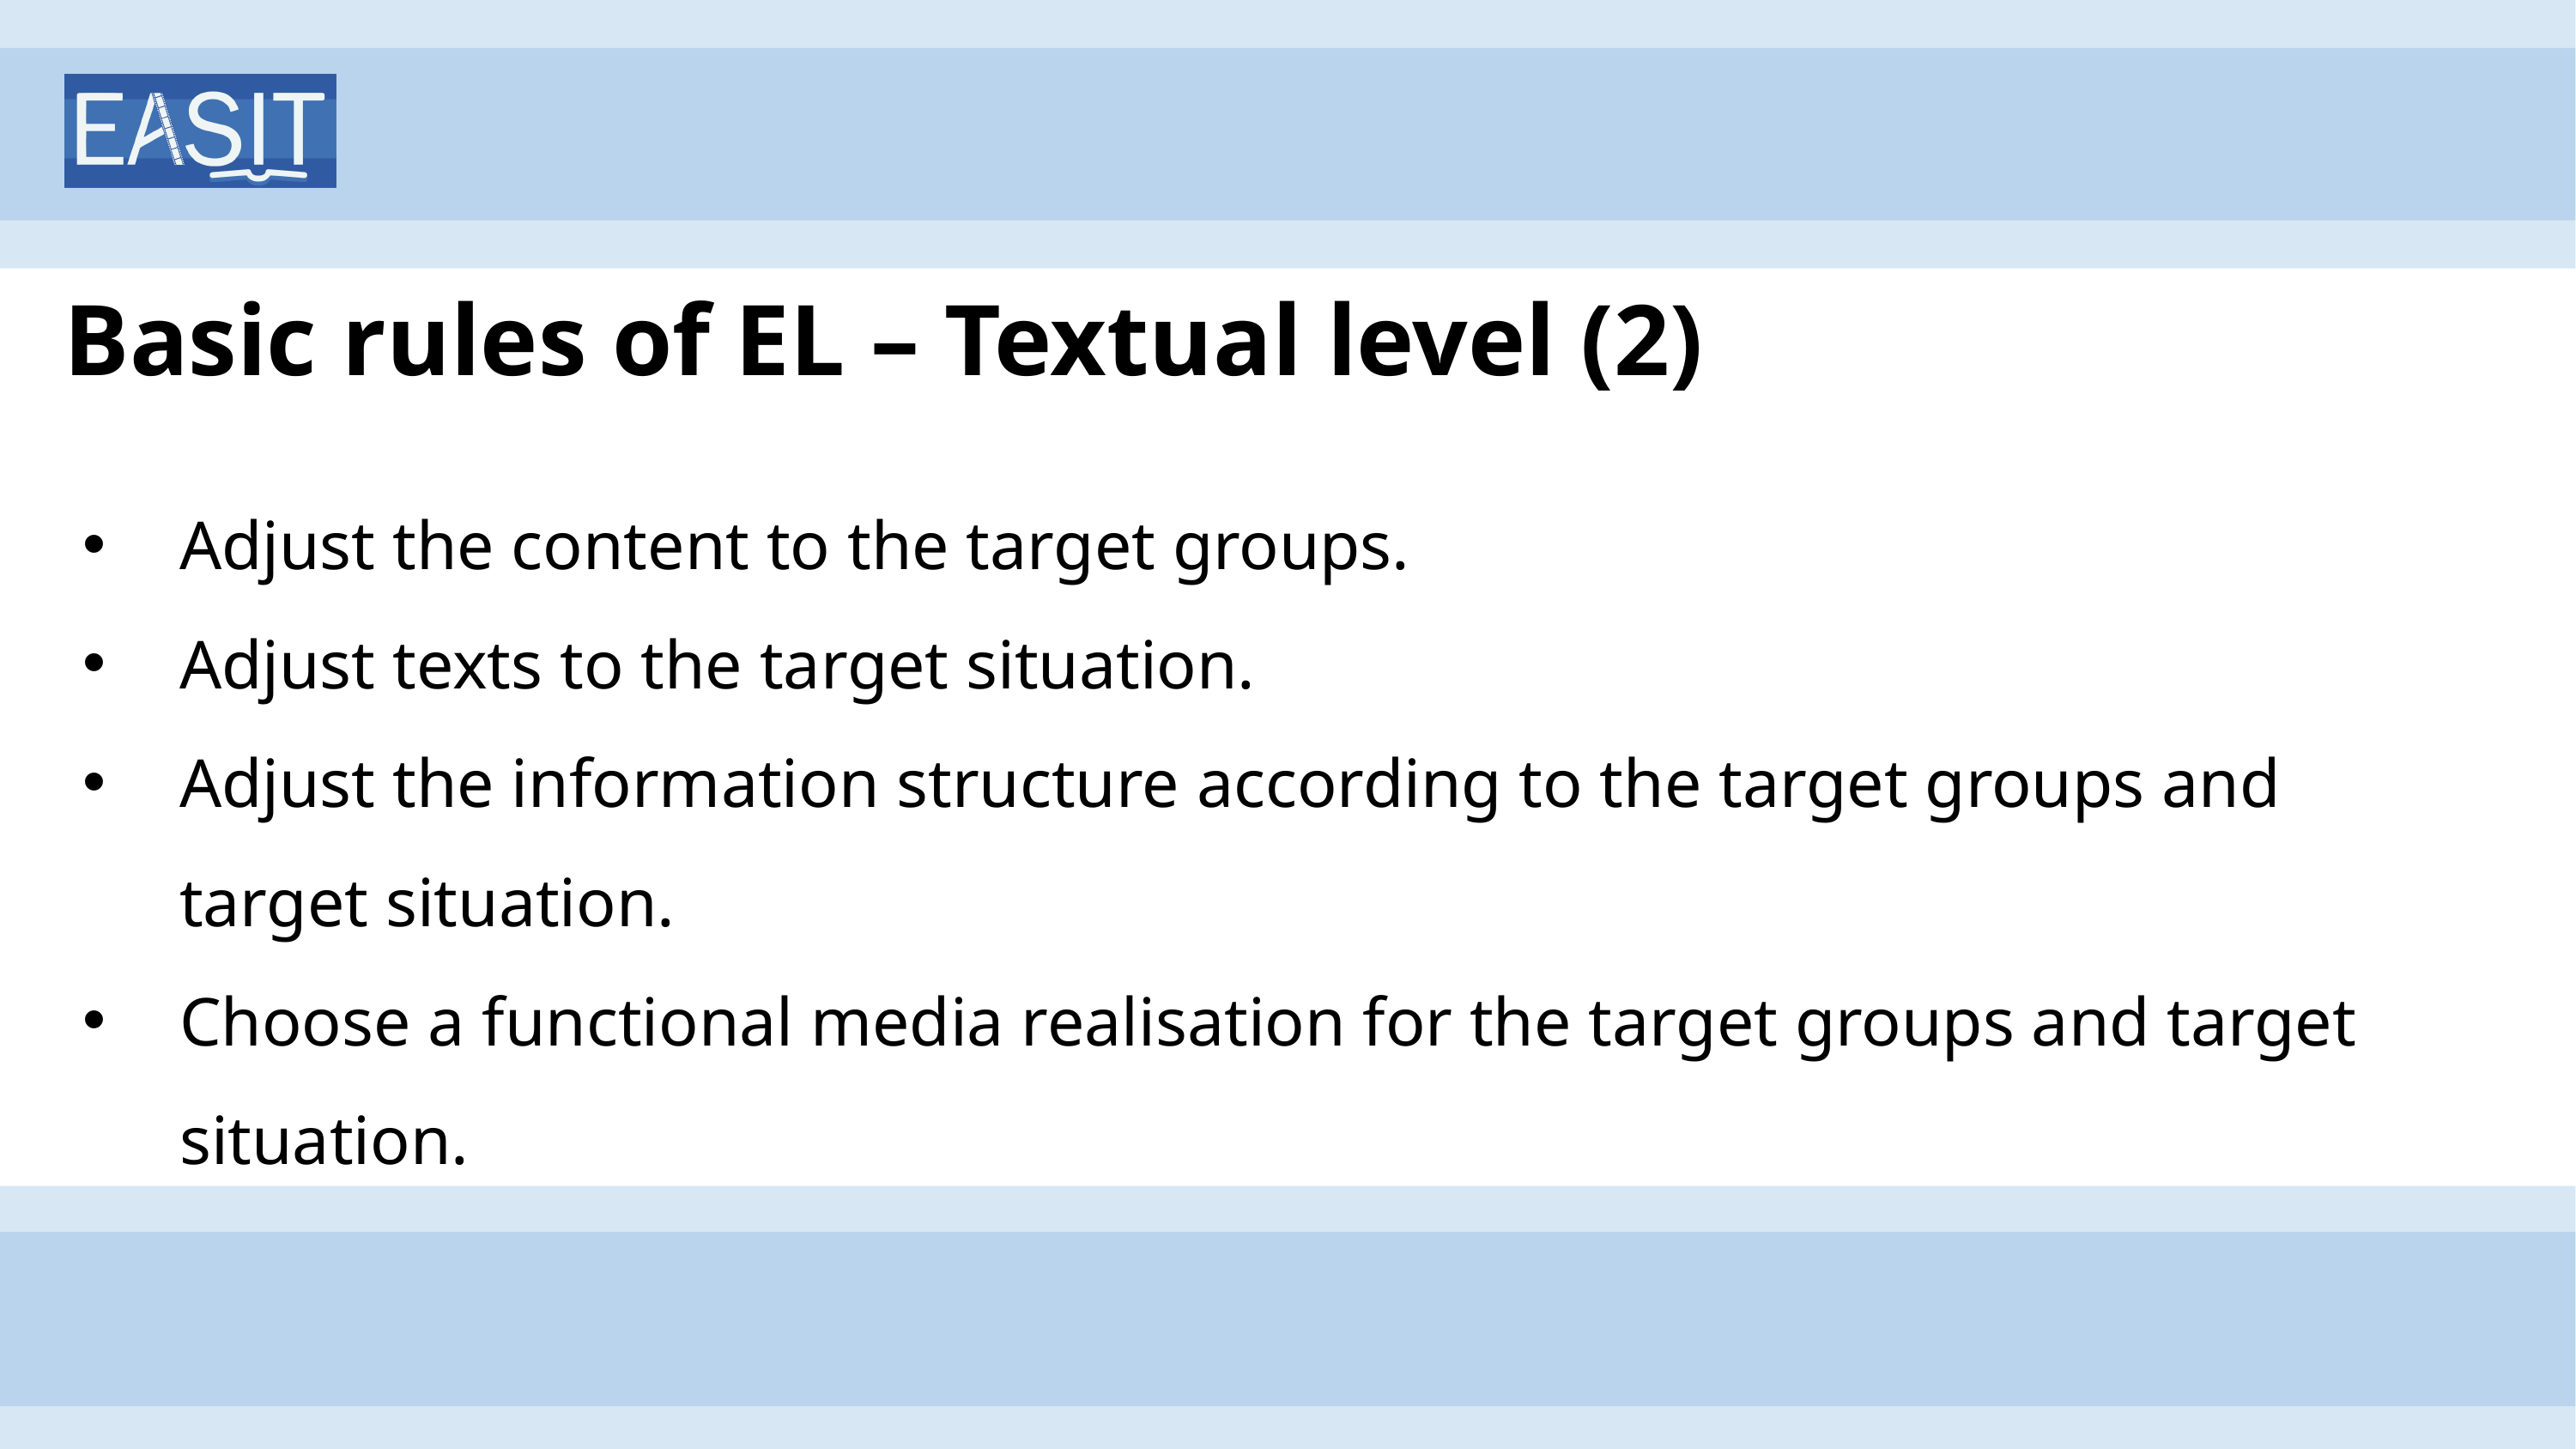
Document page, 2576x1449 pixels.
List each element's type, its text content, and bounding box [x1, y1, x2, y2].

text_box Adjust the content to the target groups. Adjust texts to the target situation. Adjust the information structure according to the target groups and target situation. Choose a functional media realisation for the target groups and target situation. [64, 453, 2494, 1188]
picture [64, 74, 336, 188]
title Basic rules of EL – Textual level (2) [45, 269, 1759, 420]
